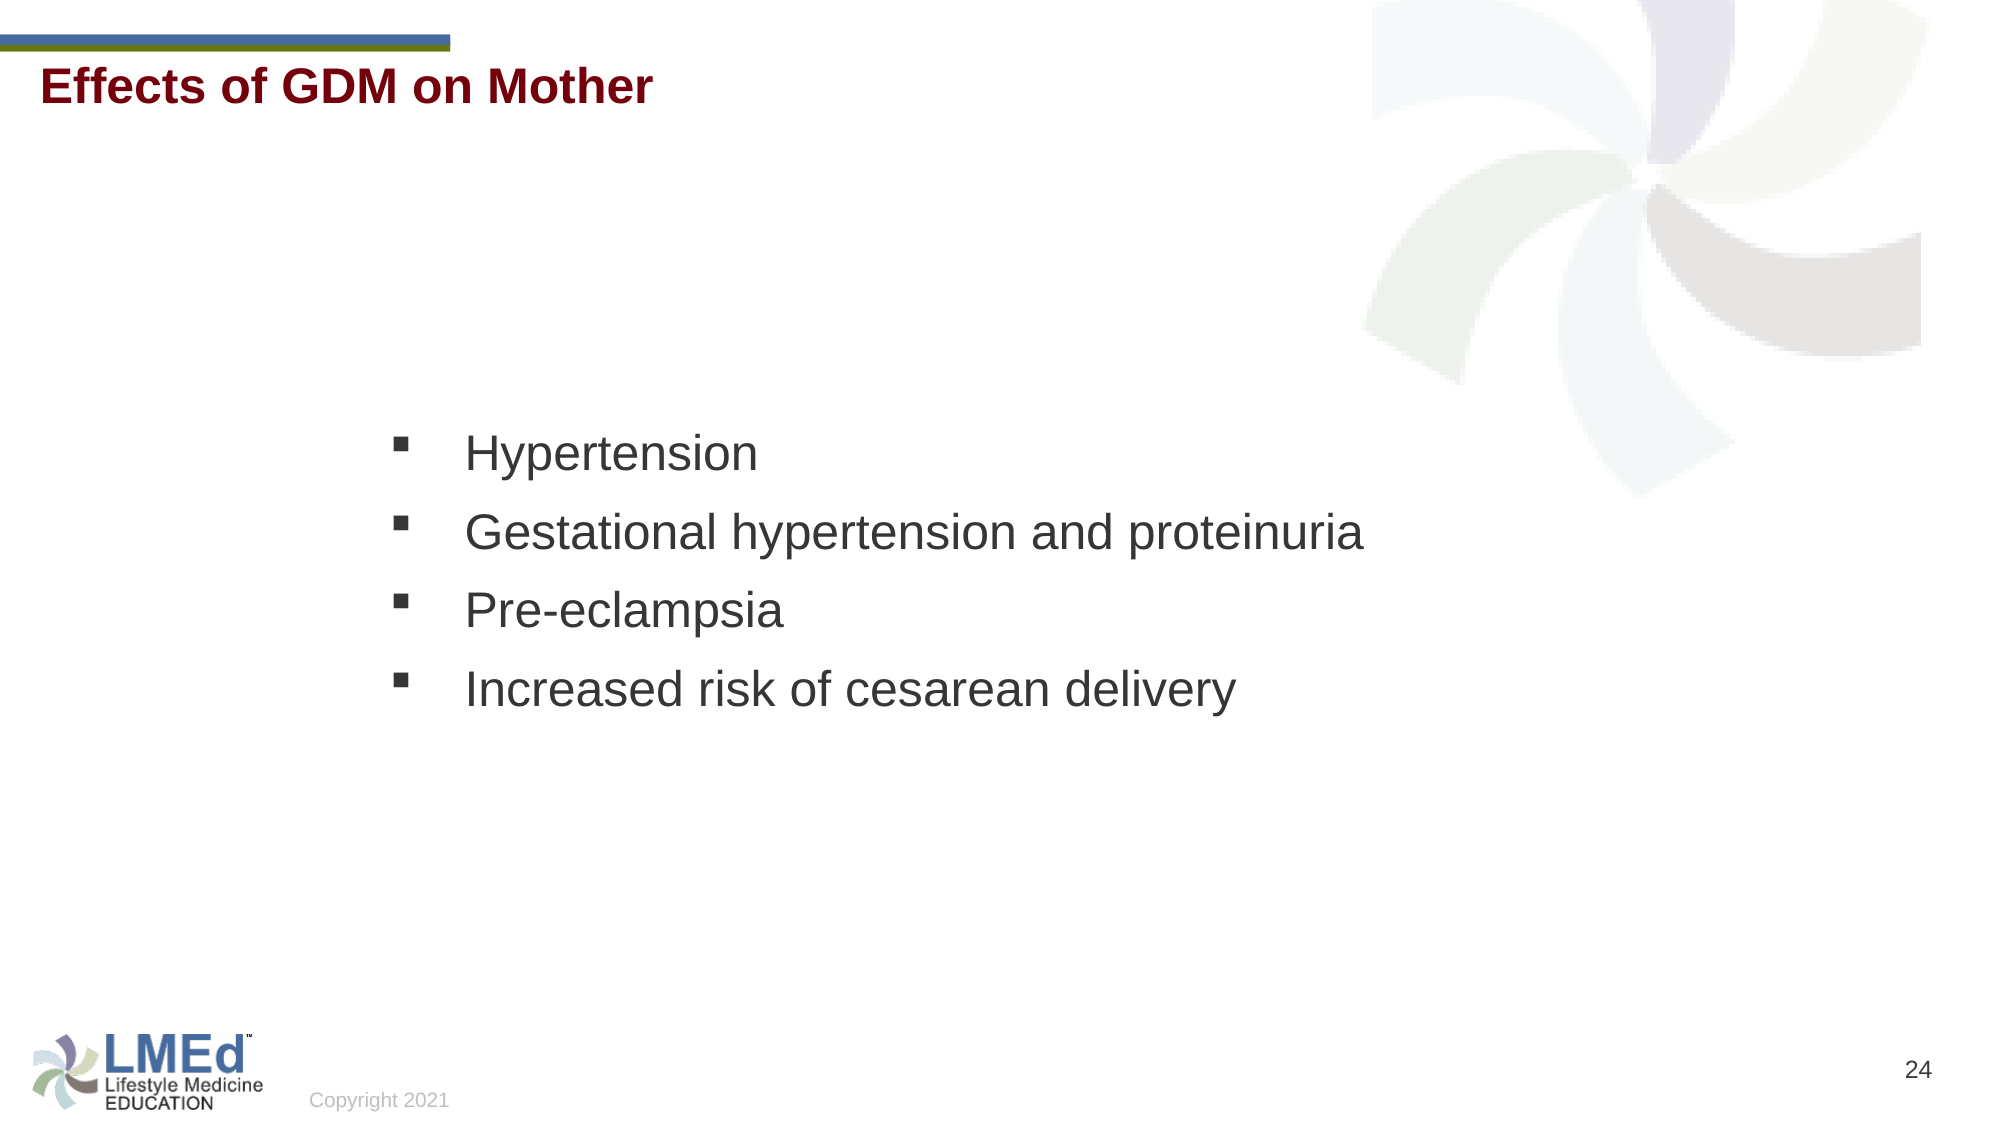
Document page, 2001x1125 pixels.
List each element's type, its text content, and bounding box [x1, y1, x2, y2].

text_box Hypertension Gestational hypertension and proteinuria Pre-eclampsia Increased risk of cesarean delivery [374, 412, 1501, 974]
picture [29, 1031, 266, 1114]
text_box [0, 34, 450, 52]
slide_number 24 [1813, 1039, 1948, 1099]
text_box Effects of GDM on Mother [24, 46, 758, 121]
